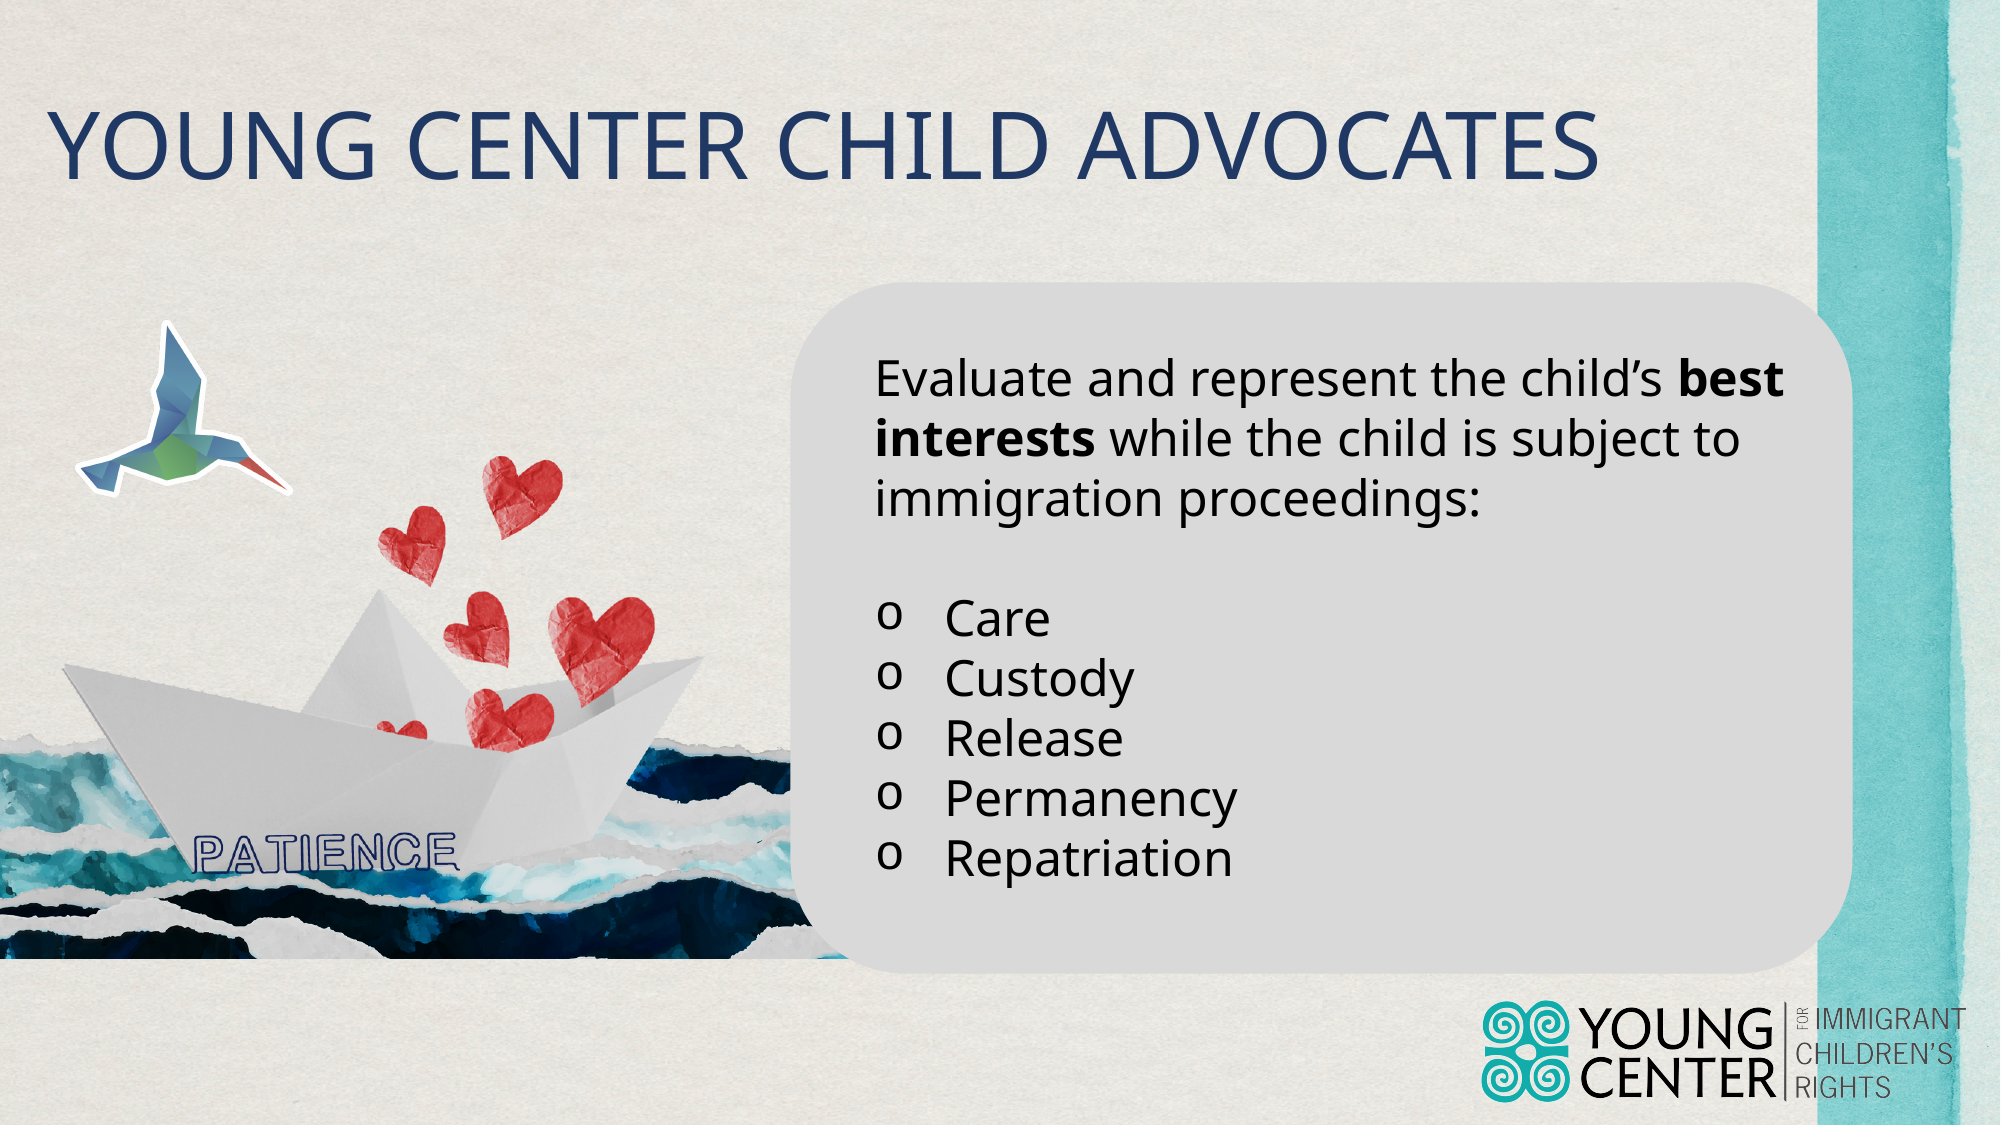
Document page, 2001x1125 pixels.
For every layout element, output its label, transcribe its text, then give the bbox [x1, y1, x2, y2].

text_box Evaluate and represent the child’s best interests while the child is subject to immigration proceedings: Care Custody Release Permanency Repatriation [860, 338, 1818, 939]
picture [0, 0, 2001, 1125]
text_box [847, 653, 1854, 975]
title YOUNG CENTER CHILD ADVOCATES [32, 52, 2000, 208]
text_box [789, 281, 1854, 469]
